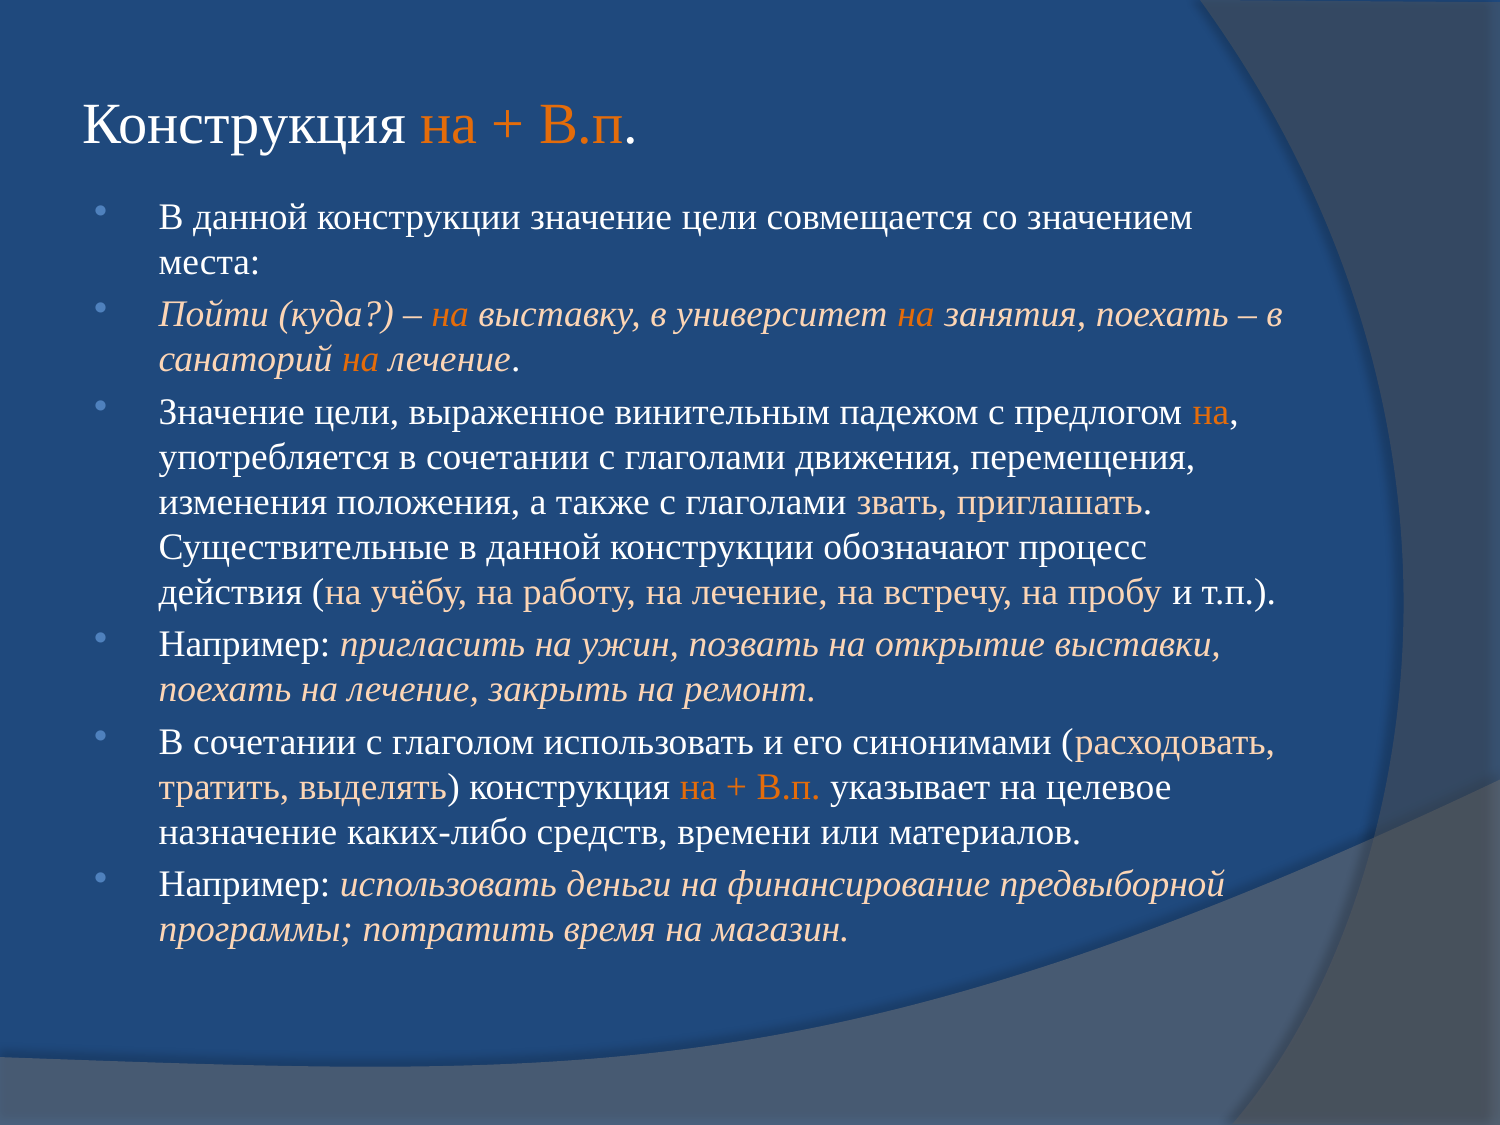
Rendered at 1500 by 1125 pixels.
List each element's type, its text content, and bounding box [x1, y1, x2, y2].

list В данной конструкции значение цели совмещается со значением места: Пойти (куда?) – на выставку, в университет на занятия, поехать – в санаторий на лечение. Значение цели, выраженное винительным падежом с предлогом на, употребляется в сочетании с глаголами движения, перемещения, изменения положения, а также с глаголами звать, приглашать. Существительные в данной конструкции обозначают процесс действия (на учёбу, на работу, на лечение, на встречу, на пробу и т.п.). Например: пригласить на ужин, позвать на открытие выставки, поехать на лечение, закрыть на ремонт. В сочетании с глаголом использовать и его синонимами (расходовать, тратить, выделять) конструкция на + В.п. указывает на целевое назначение каких-либо средств, времени или материалов. Например: использовать деньги на финансирование предвыборной программы; потратить время на магазин. [75, 184, 1300, 1005]
title Конструкция на + В.п. [75, 45, 1300, 184]
